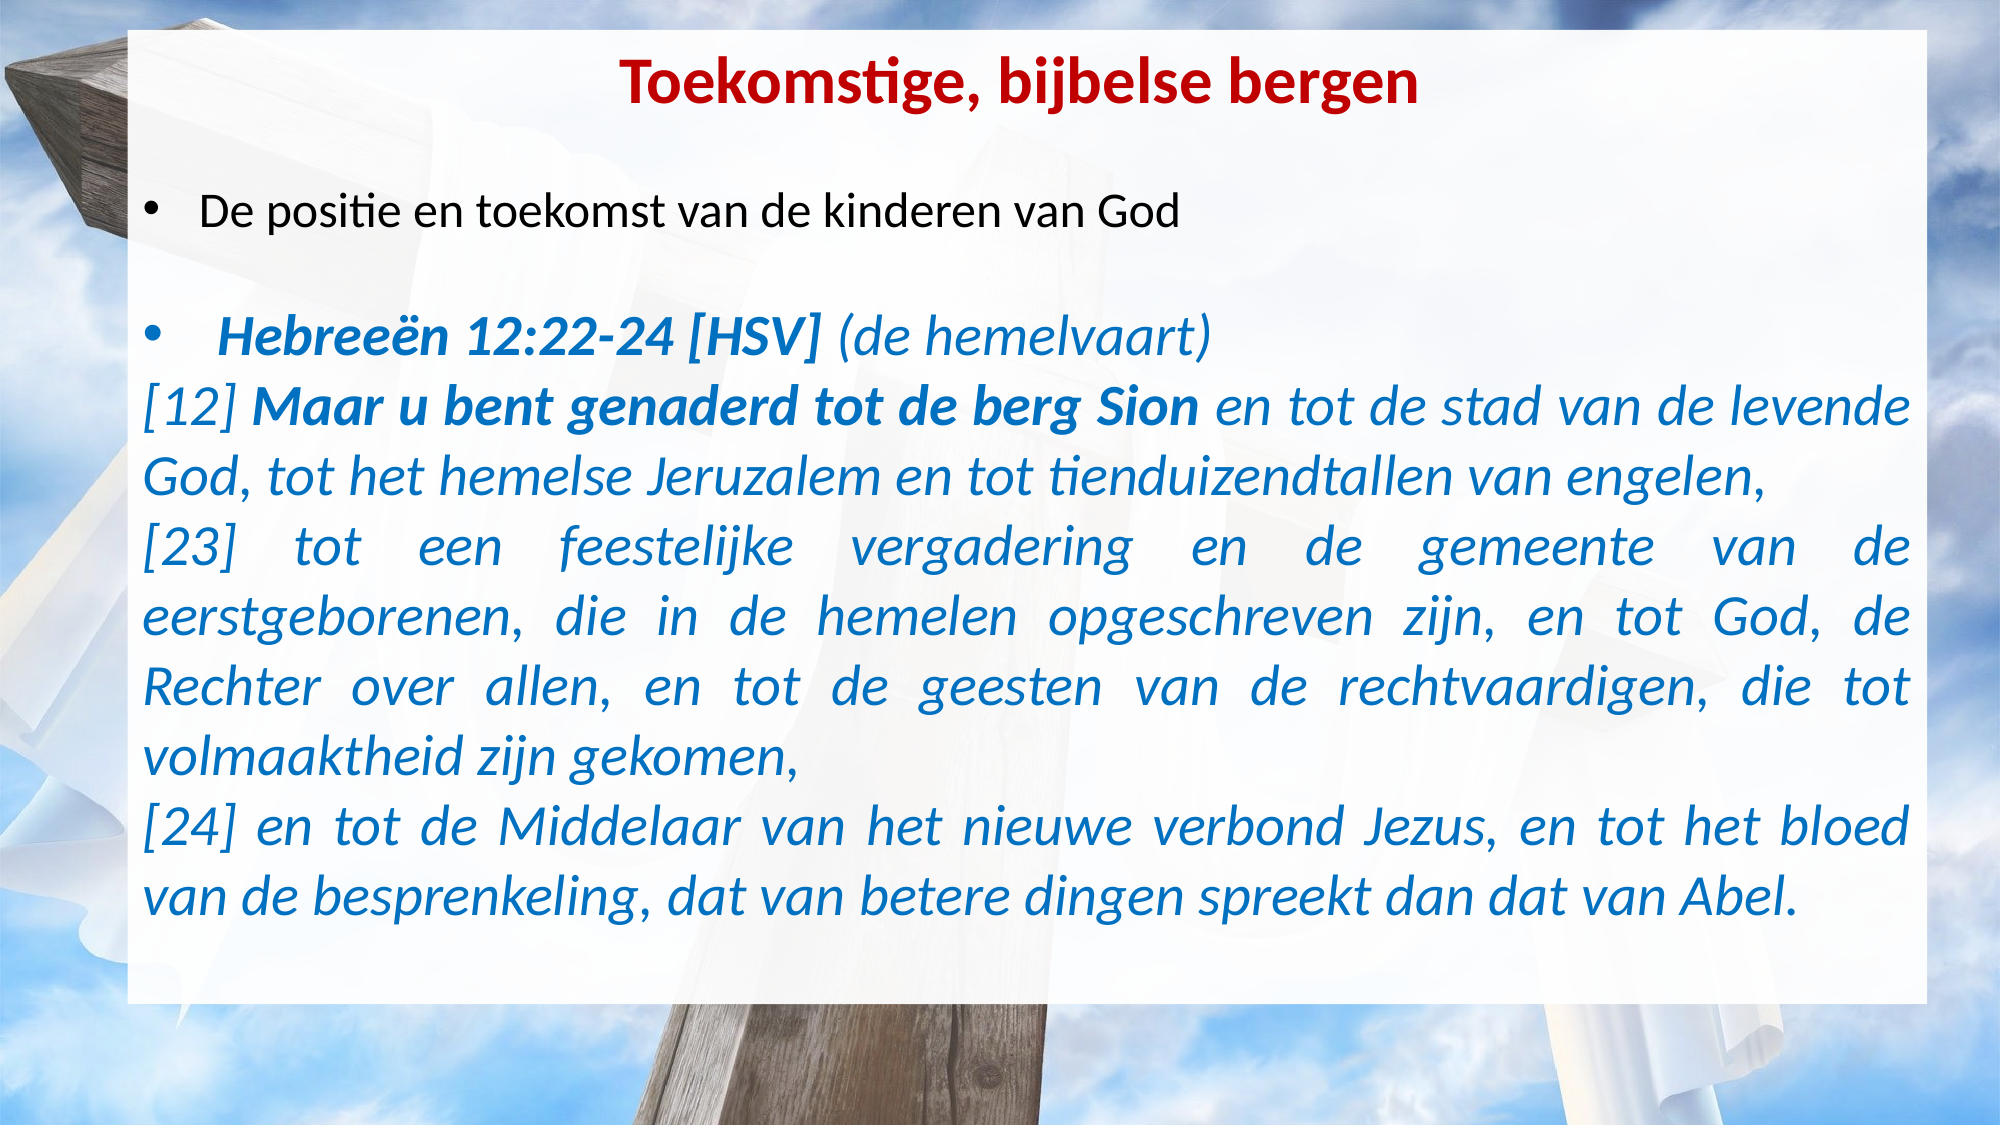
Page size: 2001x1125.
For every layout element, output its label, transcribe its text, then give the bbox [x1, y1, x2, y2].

text_box Toekomstige, bijbelse bergen De positie en toekomst van de kinderen van God Hebreeën 12:22-24 [HSV] (de hemelvaart) [12] Maar u bent genaderd tot de berg Sion en tot de stad van de levende God, tot het hemelse Jeruzalem en tot tienduizendtallen van engelen, [23] tot een feestelijke vergadering en de gemeente van de eerstgeborenen, die in de hemelen opgeschreven zijn, en tot God, de Rechter over allen, en tot de geesten van de rechtvaardigen, die tot volmaaktheid zijn gekomen, [24] en tot de Middelaar van het nieuwe verbond Jezus, en tot het bloed van de besprenkeling, dat van betere dingen spreekt dan dat van Abel. [127, 29, 1928, 1005]
